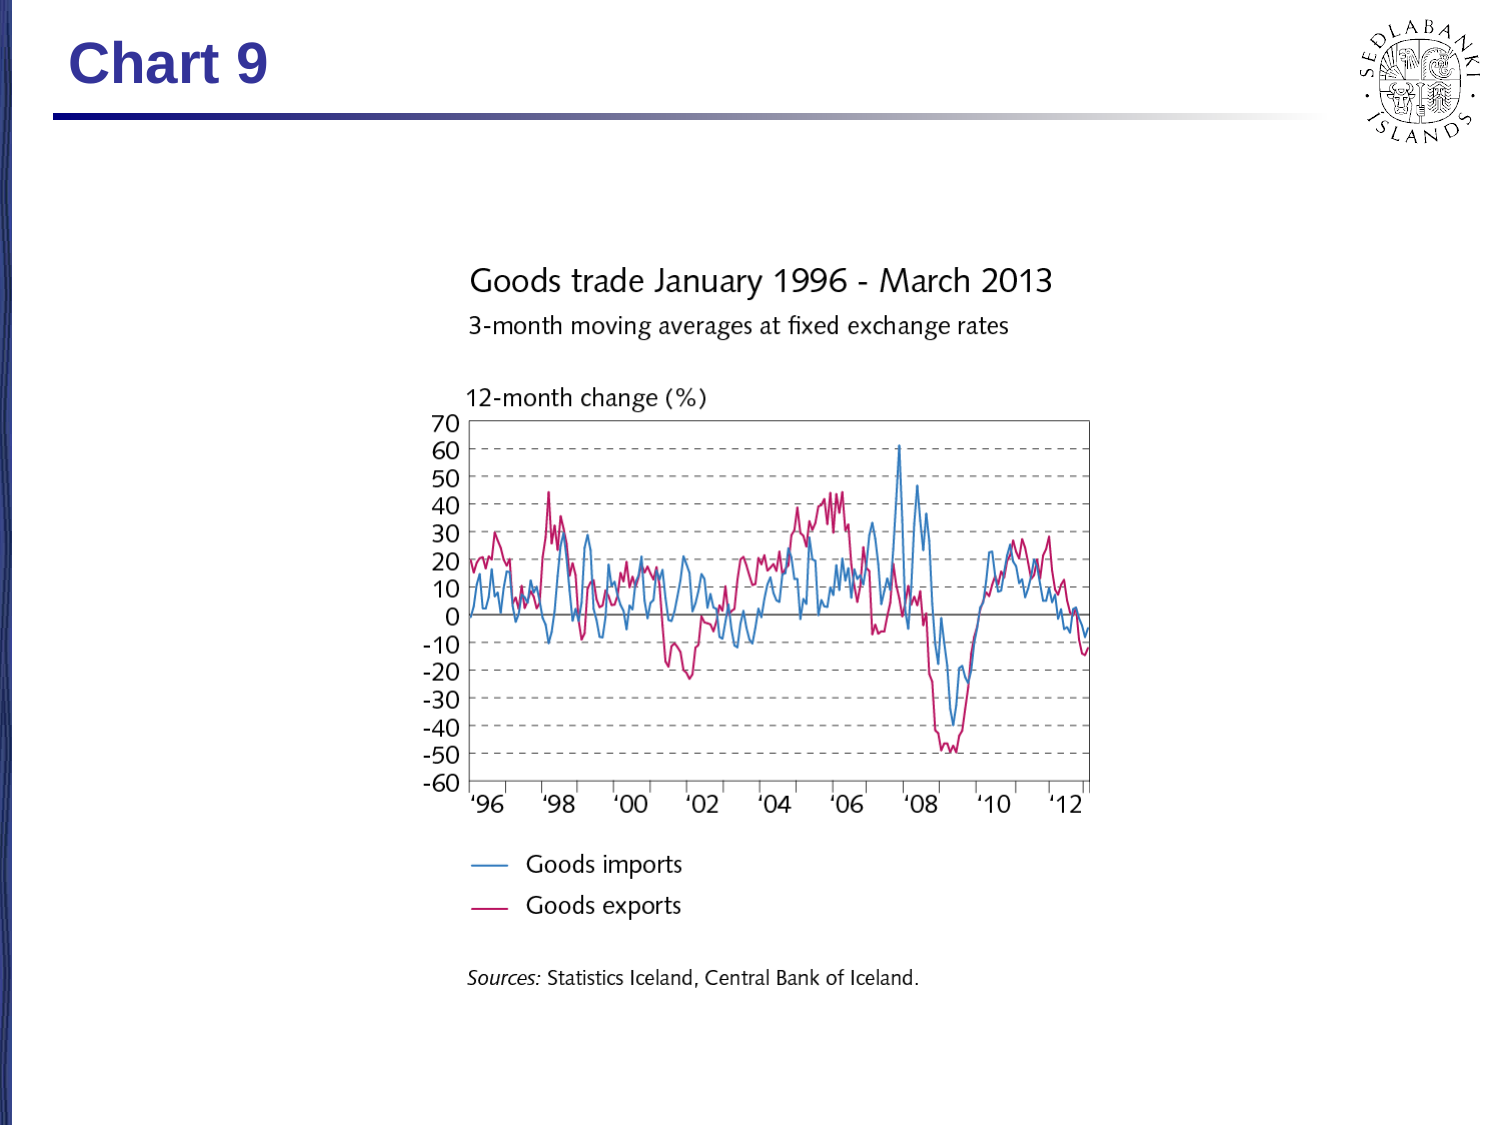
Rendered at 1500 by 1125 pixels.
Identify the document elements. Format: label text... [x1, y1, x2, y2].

picture [0, 0, 12, 1125]
picture [1357, 18, 1482, 149]
title Chart 9 [52, 10, 1330, 111]
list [422, 218, 1090, 990]
